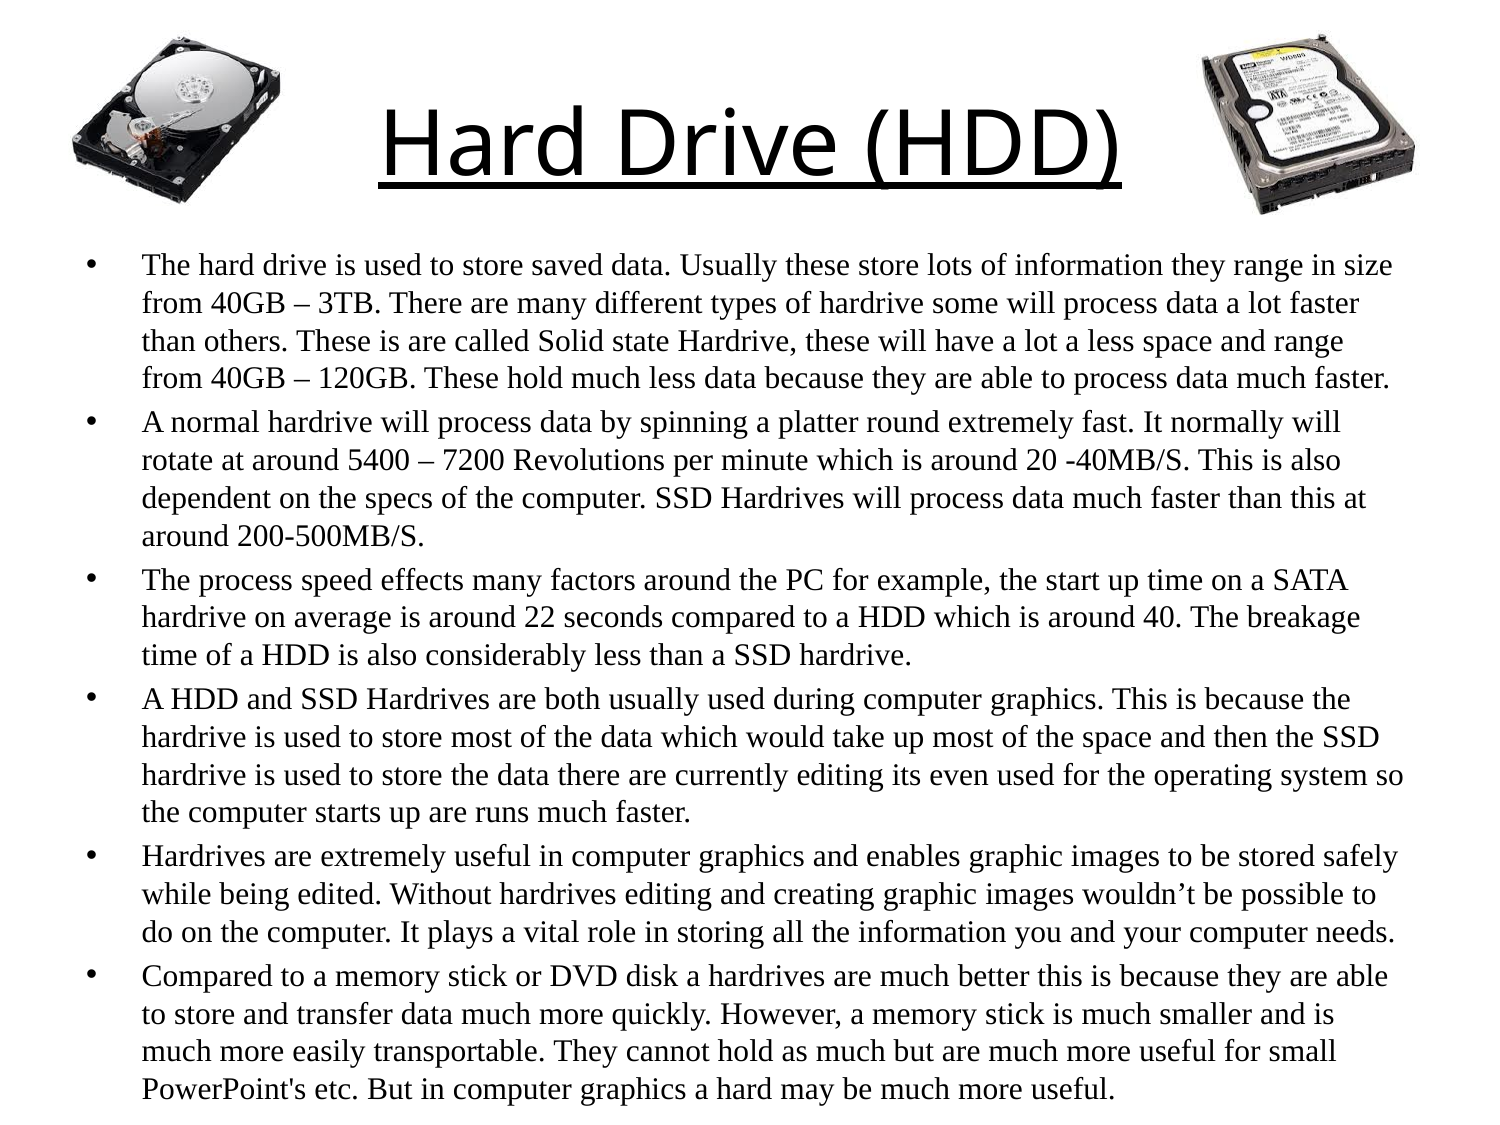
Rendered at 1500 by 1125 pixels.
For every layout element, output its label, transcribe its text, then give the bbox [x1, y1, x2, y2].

picture [1196, 6, 1422, 232]
title Hard Drive (HDD) [75, 45, 1191, 233]
list The hard drive is used to store saved data. Usually these store lots of information they range in size from 40GB – 3TB. There are many different types of hardrive some will process data a lot faster than others. These is are called Solid state Hardrive, these will have a lot a less space and range from 40GB – 120GB. These hold much less data because they are able to process data much faster. A normal hardrive will process data by spinning a platter round extremely fast. It normally will rotate at around 5400 – 7200 Revolutions per minute which is around 20 -40MB/S. This is also dependent on the specs of the computer. SSD Hardrives will process data much faster than this at around 200-500MB/S. The process speed effects many factors around the PC for example, the start up time on a SATA hardrive on average is around 22 seconds compared to a HDD which is around 40. The breakage time of a HDD is also considerably less than a SSD hardrive. A HDD and SSD Hardrives are both usually used during computer graphics. This is because the hardrive is used to store most of the data which would take up most of the space and then the SSD hardrive is used to store the data there are currently editing its even used for the operating system so the computer starts up are runs much faster. Hardrives are extremely useful in computer graphics and enables graphic images to be stored safely while being edited. Without hardrives editing and creating graphic images wouldn’t be possible to do on the computer. It plays a vital role in storing all the information you and your computer needs. Compared to a memory stick or DVD disk a hardrives are much better this is because they are able to store and transfer data much more quickly. However, a memory stick is much smaller and is much more easily transportable. They cannot hold as much but are much more useful for small PowerPoint's etc. But in computer graphics a hard may be much more useful. [71, 236, 1421, 1125]
picture [52, 30, 290, 208]
